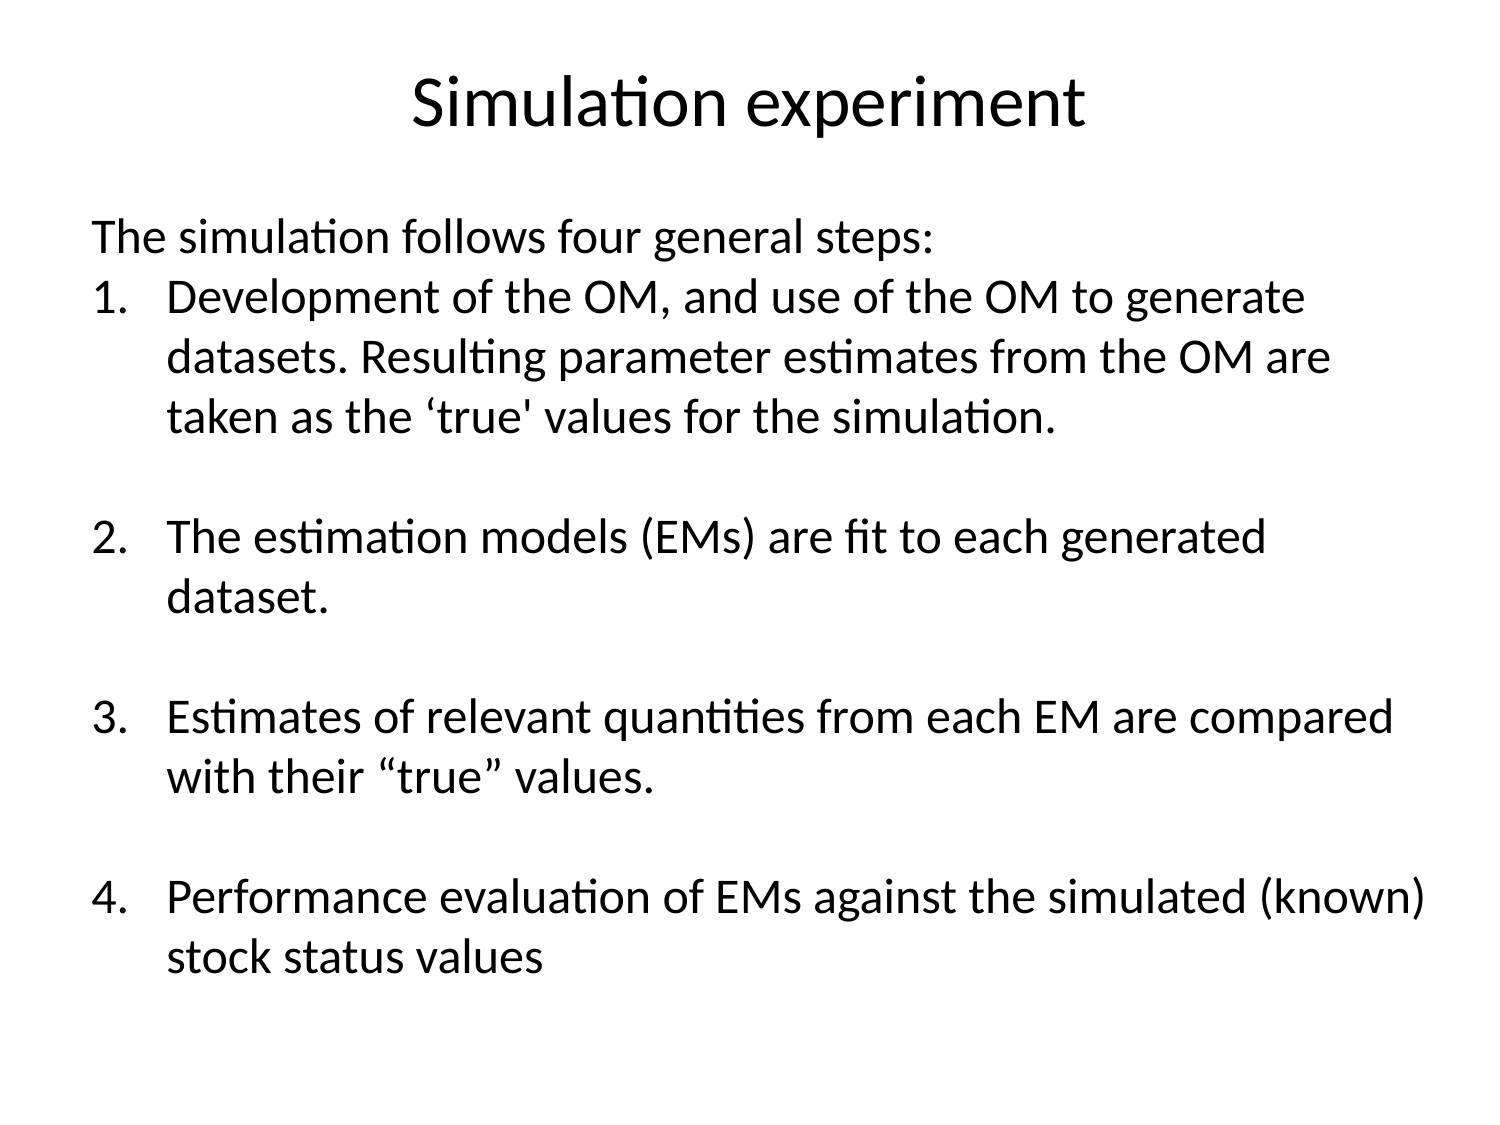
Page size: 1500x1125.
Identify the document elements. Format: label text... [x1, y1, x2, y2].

text_box The simulation follows four general steps: Development of the OM, and use of the OM to generate datasets. Resulting parameter estimates from the OM are taken as the ‘true' values for the simulation. The estimation models (EMs) are fit to each generated dataset. Estimates of relevant quantities from each EM are compared with their “true” values. Performance evaluation of EMs against the simulated (known) stock status values [76, 196, 1447, 991]
title Simulation experiment [75, 45, 1425, 149]
